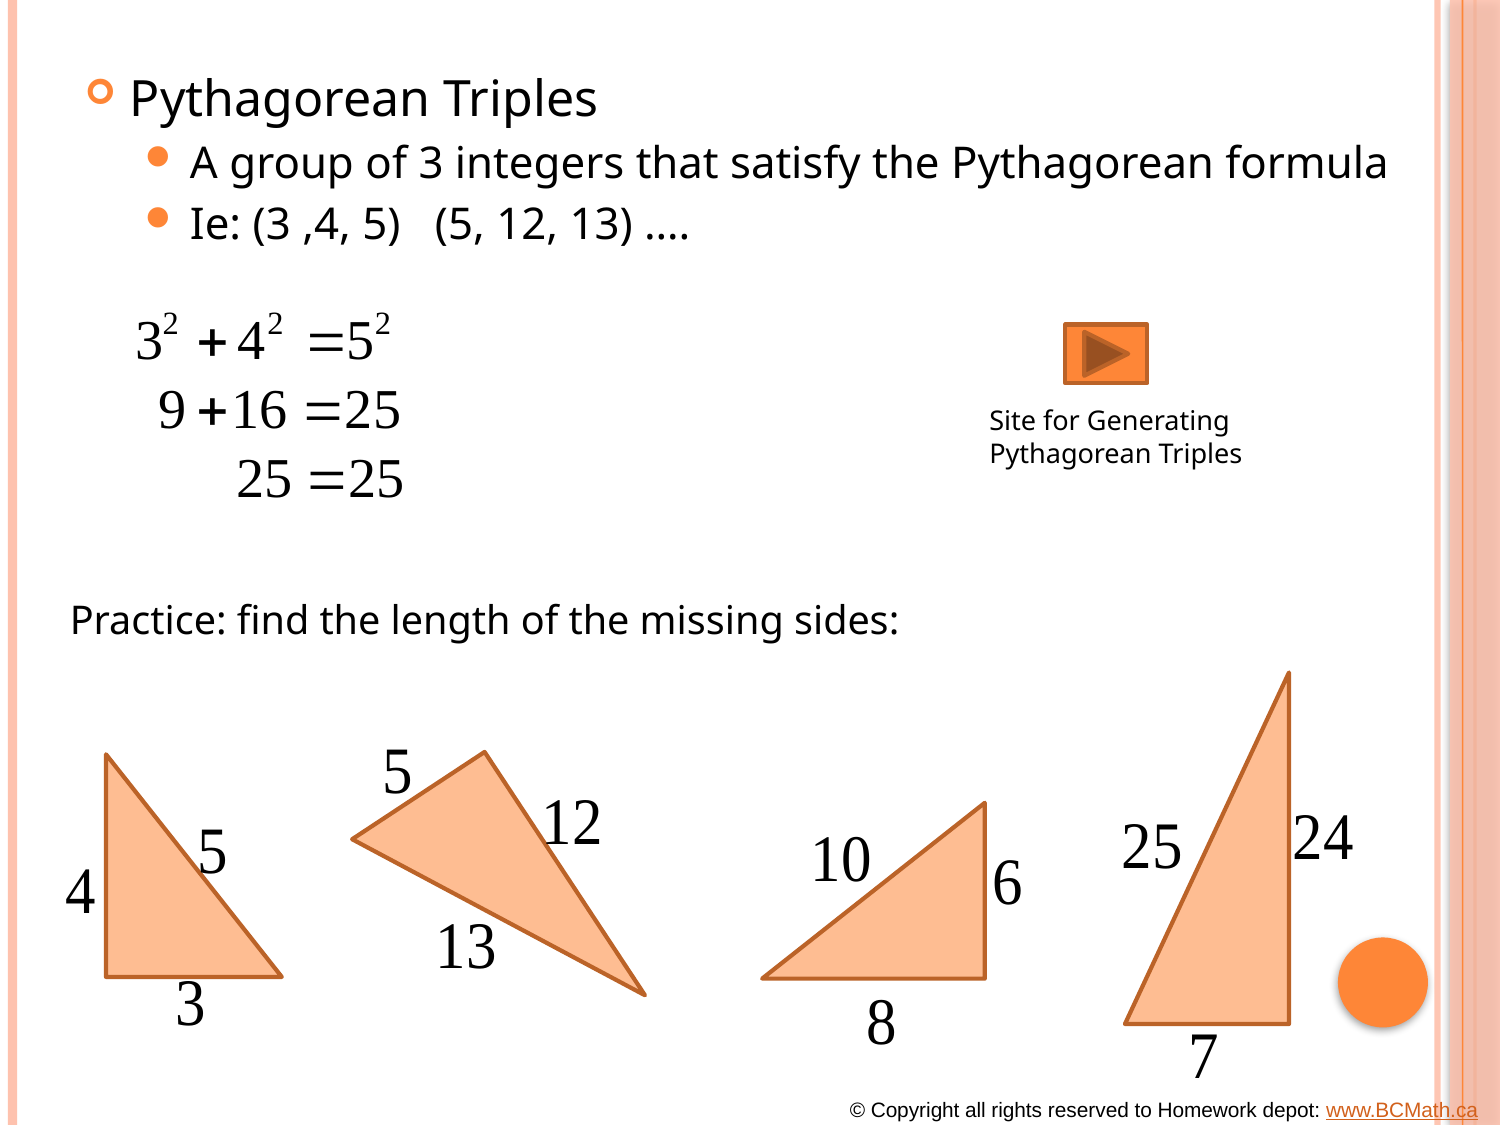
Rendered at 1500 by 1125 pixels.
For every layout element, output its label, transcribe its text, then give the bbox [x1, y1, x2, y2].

text_box [1123, 670, 1292, 1027]
text_box © Copyright all rights reserved to Homework depot: www.BCMath.ca [835, 1089, 1499, 1125]
list Pythagorean Triples A group of 3 integers that satisfy the Pythagorean formula Ie: (3 ,4, 5) (5, 12, 13) …. [70, 58, 1458, 575]
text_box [168, 968, 212, 1042]
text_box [128, 298, 402, 373]
text_box [103, 752, 284, 980]
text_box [151, 380, 408, 443]
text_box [808, 824, 880, 897]
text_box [56, 856, 105, 925]
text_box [984, 847, 1033, 920]
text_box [189, 816, 238, 889]
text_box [1283, 803, 1365, 871]
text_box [433, 911, 505, 985]
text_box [539, 787, 611, 856]
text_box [228, 448, 411, 511]
text_box [760, 800, 987, 981]
text_box Site for Generating Pythagorean Triples [974, 396, 1258, 476]
text_box [350, 749, 647, 998]
text_box Practice: find the length of the missing sides: [55, 587, 1124, 679]
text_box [860, 988, 904, 1061]
text_box [1063, 322, 1149, 385]
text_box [374, 736, 423, 810]
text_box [1180, 1022, 1229, 1095]
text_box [1112, 811, 1189, 884]
